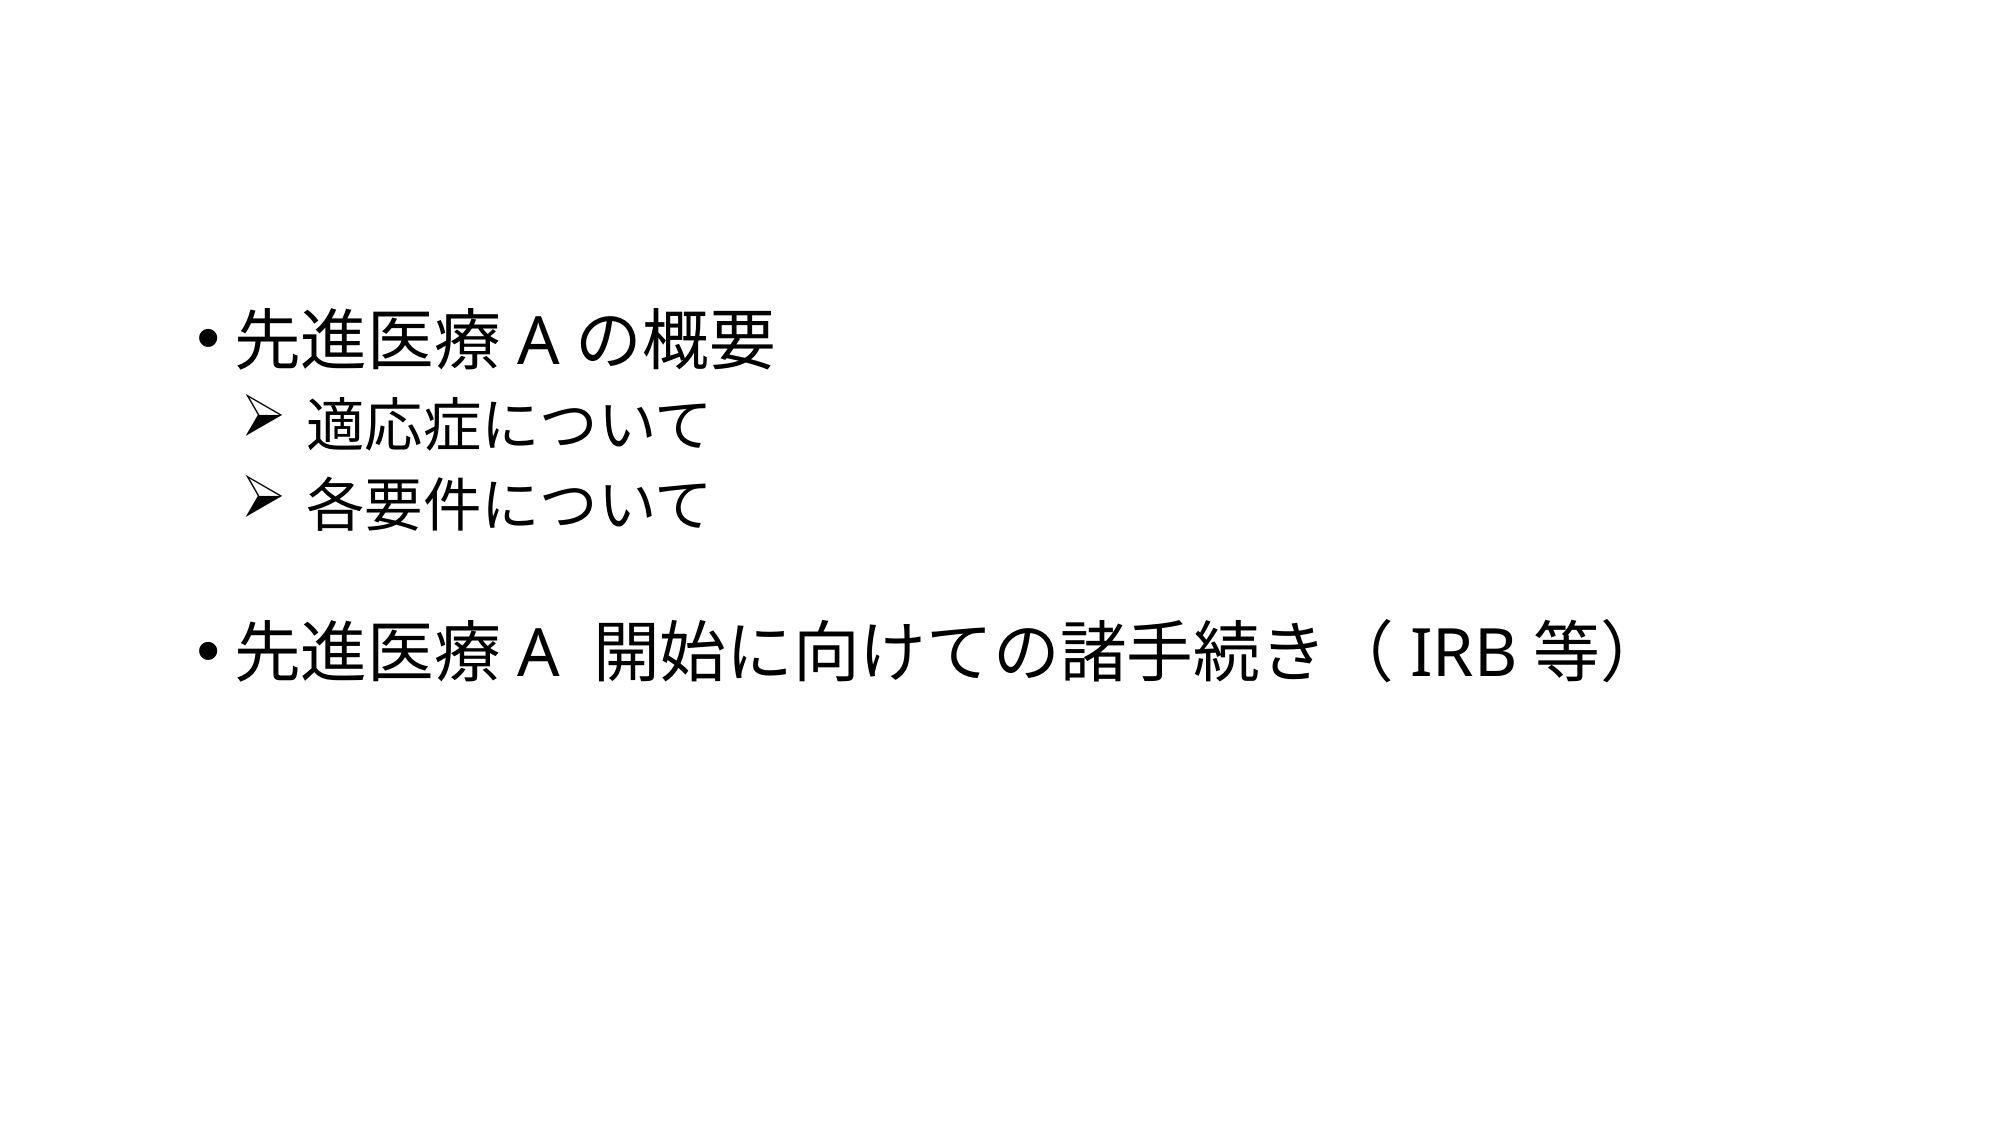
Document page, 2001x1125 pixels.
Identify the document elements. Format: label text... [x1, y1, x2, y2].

list 先進医療Aの概要 適応症について 各要件について 先進医療A 開始に向けての諸手続き（IRB等） [181, 300, 1929, 1014]
